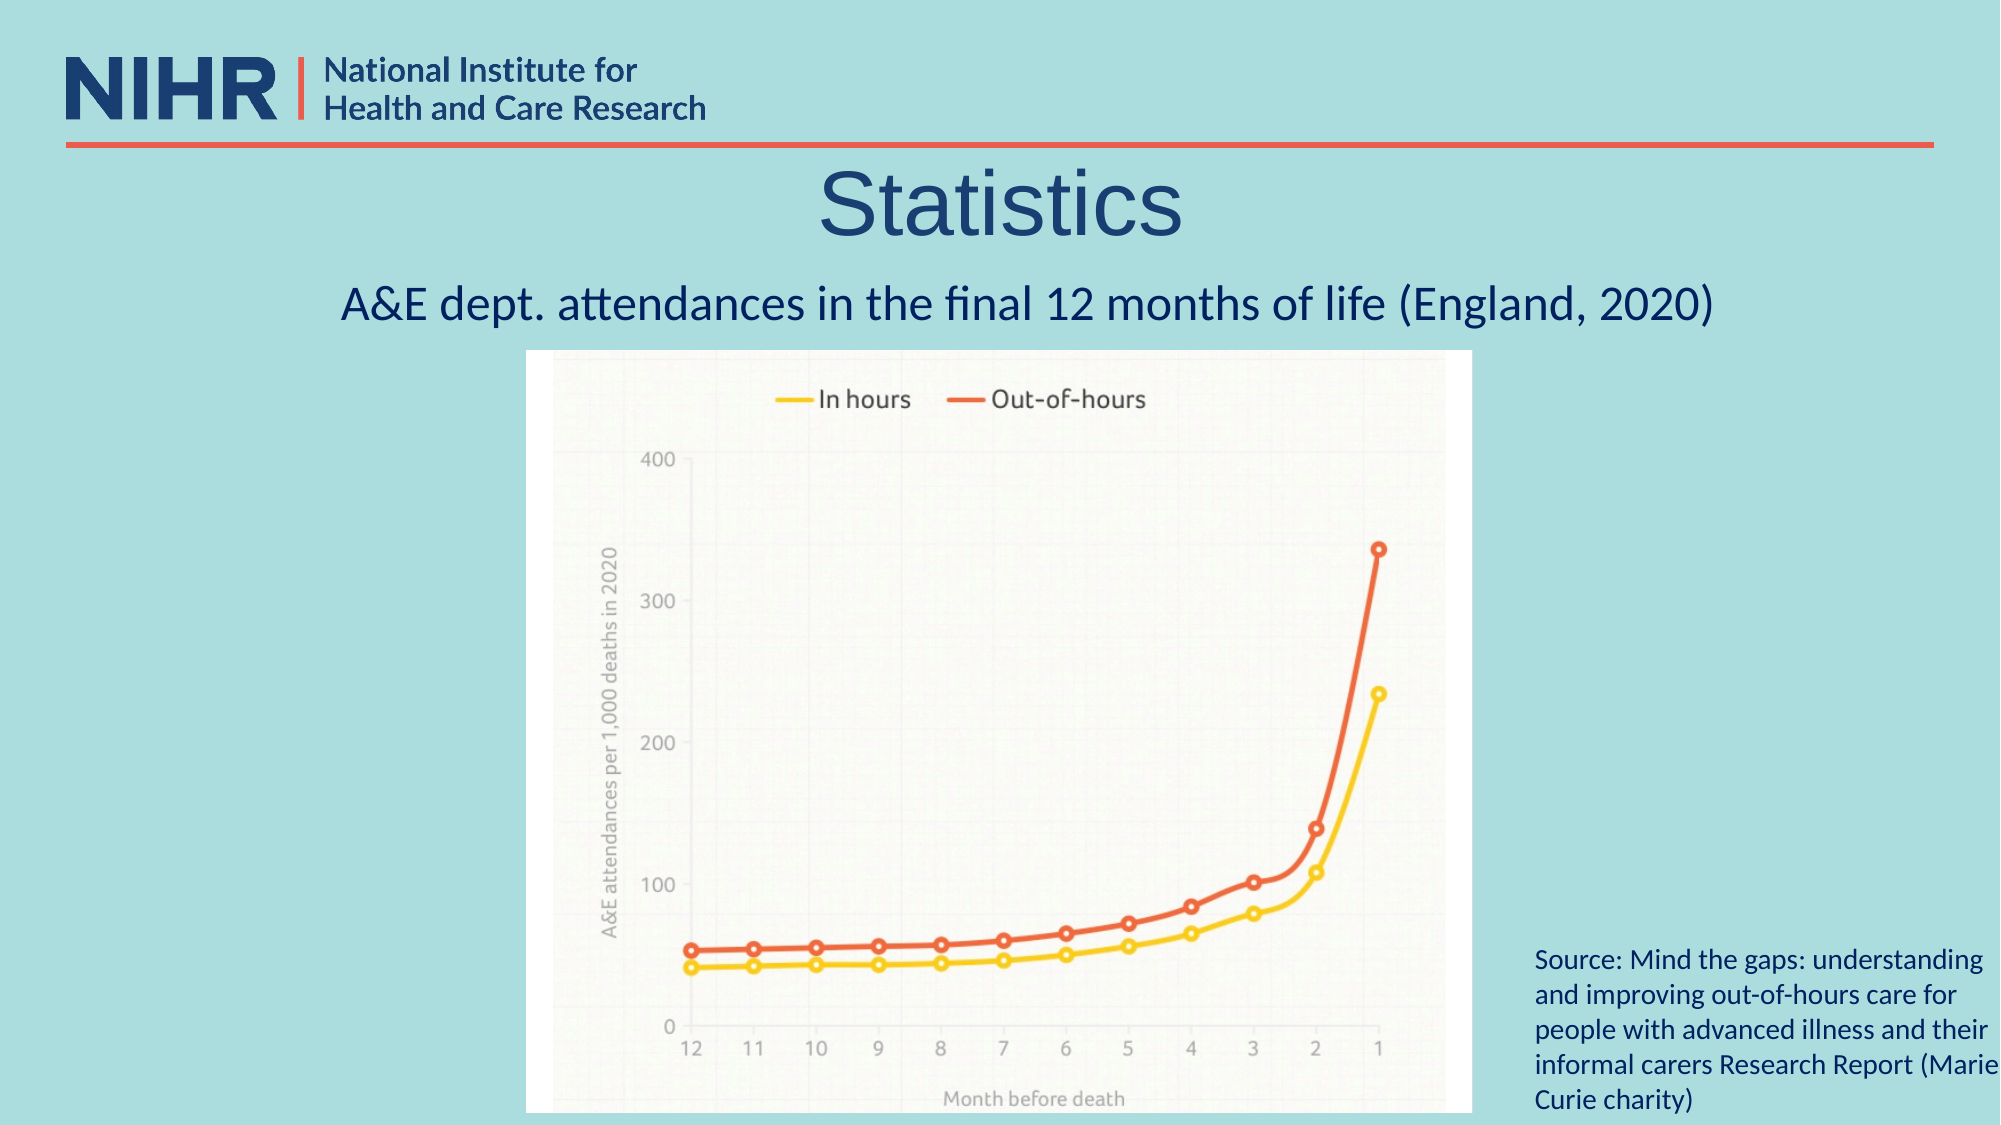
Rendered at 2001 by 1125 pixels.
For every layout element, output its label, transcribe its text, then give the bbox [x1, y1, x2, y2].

text_box A&E dept. attendances in the final 12 months of life (England, 2020) [90, 262, 1967, 338]
picture [0, 0, 2000, 170]
picture [525, 350, 1475, 1114]
title Statistics [1, 96, 2000, 315]
text_box Source: Mind the gaps: understanding and improving out-of-hours care for people with advanced illness and their informal carers Research Report (Marie Curie charity) [1519, 933, 2000, 1123]
text_box [0, 170, 2000, 1125]
